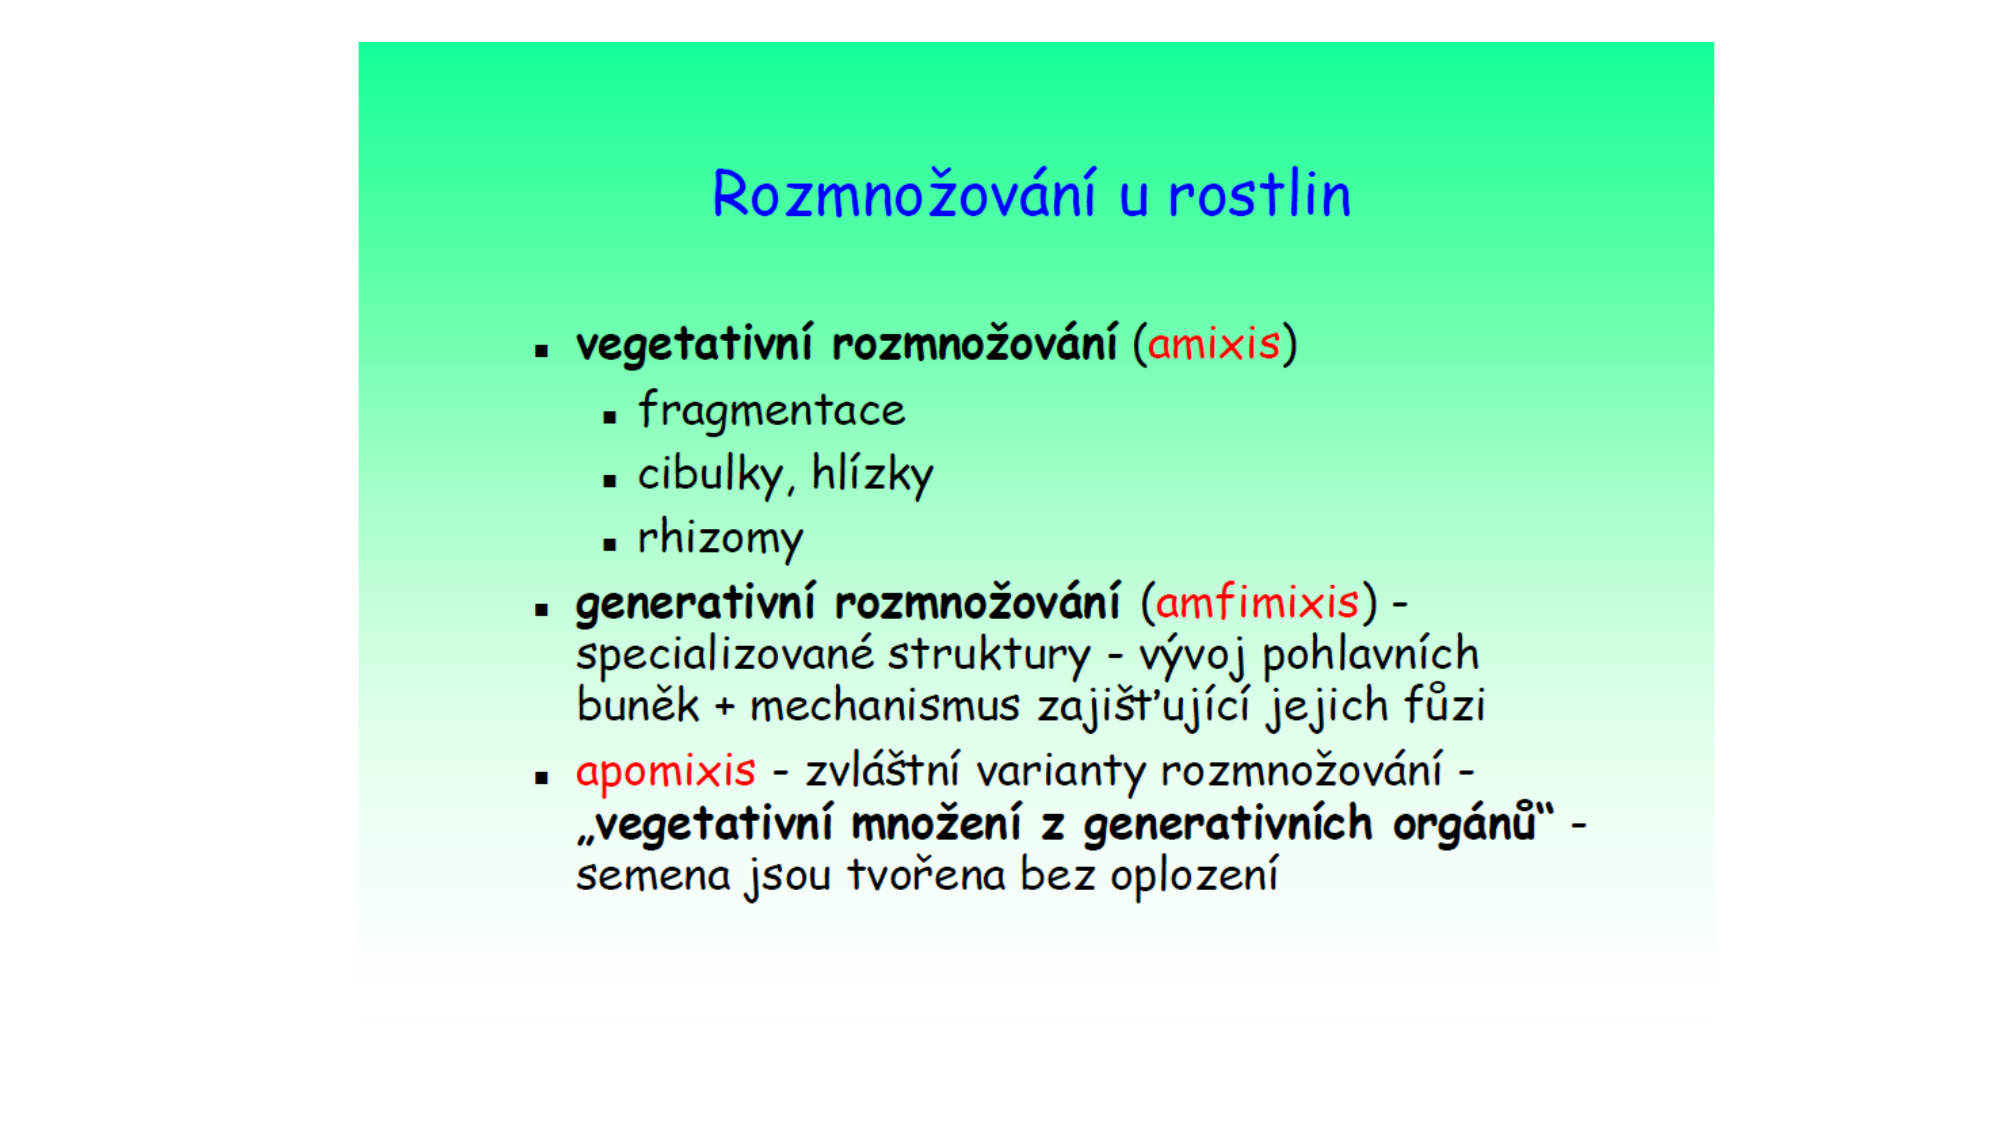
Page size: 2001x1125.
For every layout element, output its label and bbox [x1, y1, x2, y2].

list [358, 42, 1724, 1088]
